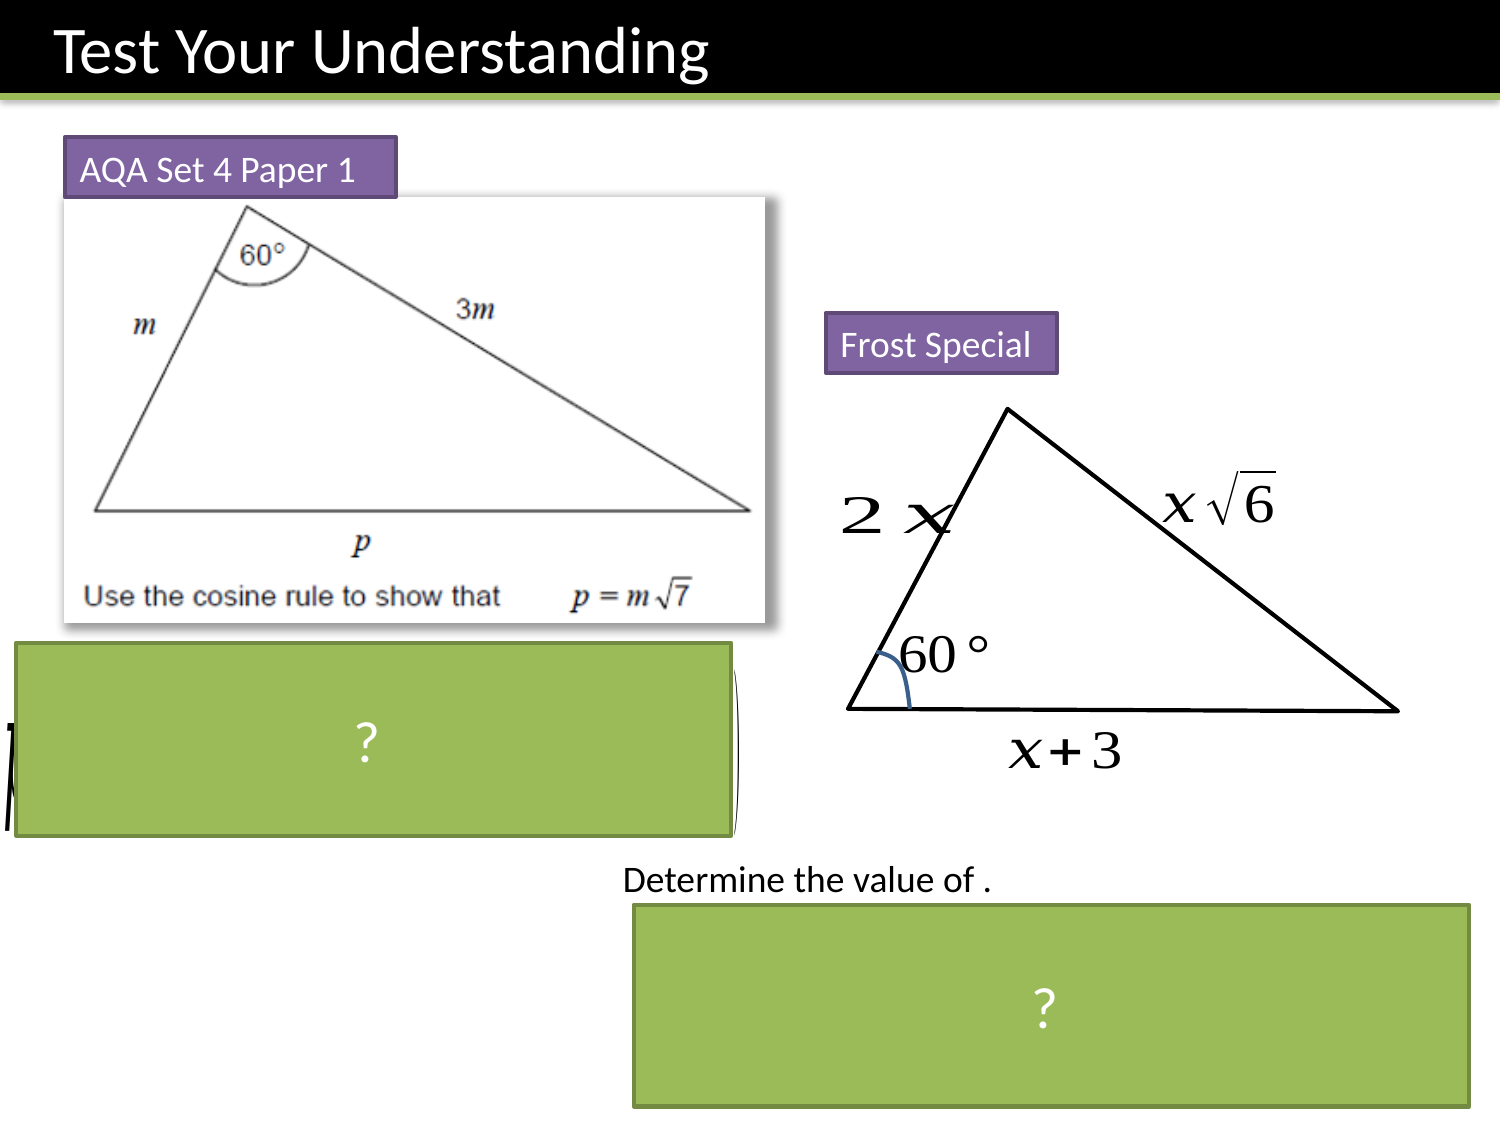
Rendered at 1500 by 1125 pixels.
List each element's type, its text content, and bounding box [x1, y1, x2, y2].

text_box ? [14, 641, 733, 838]
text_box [0, 0, 1500, 99]
text_box AQA Set 4 Paper 1 [63, 135, 398, 197]
text_box [876, 649, 912, 710]
text_box Frost Special [824, 311, 1059, 375]
text_box [846, 406, 1400, 714]
picture [64, 197, 765, 624]
text_box ? [632, 903, 1471, 1109]
